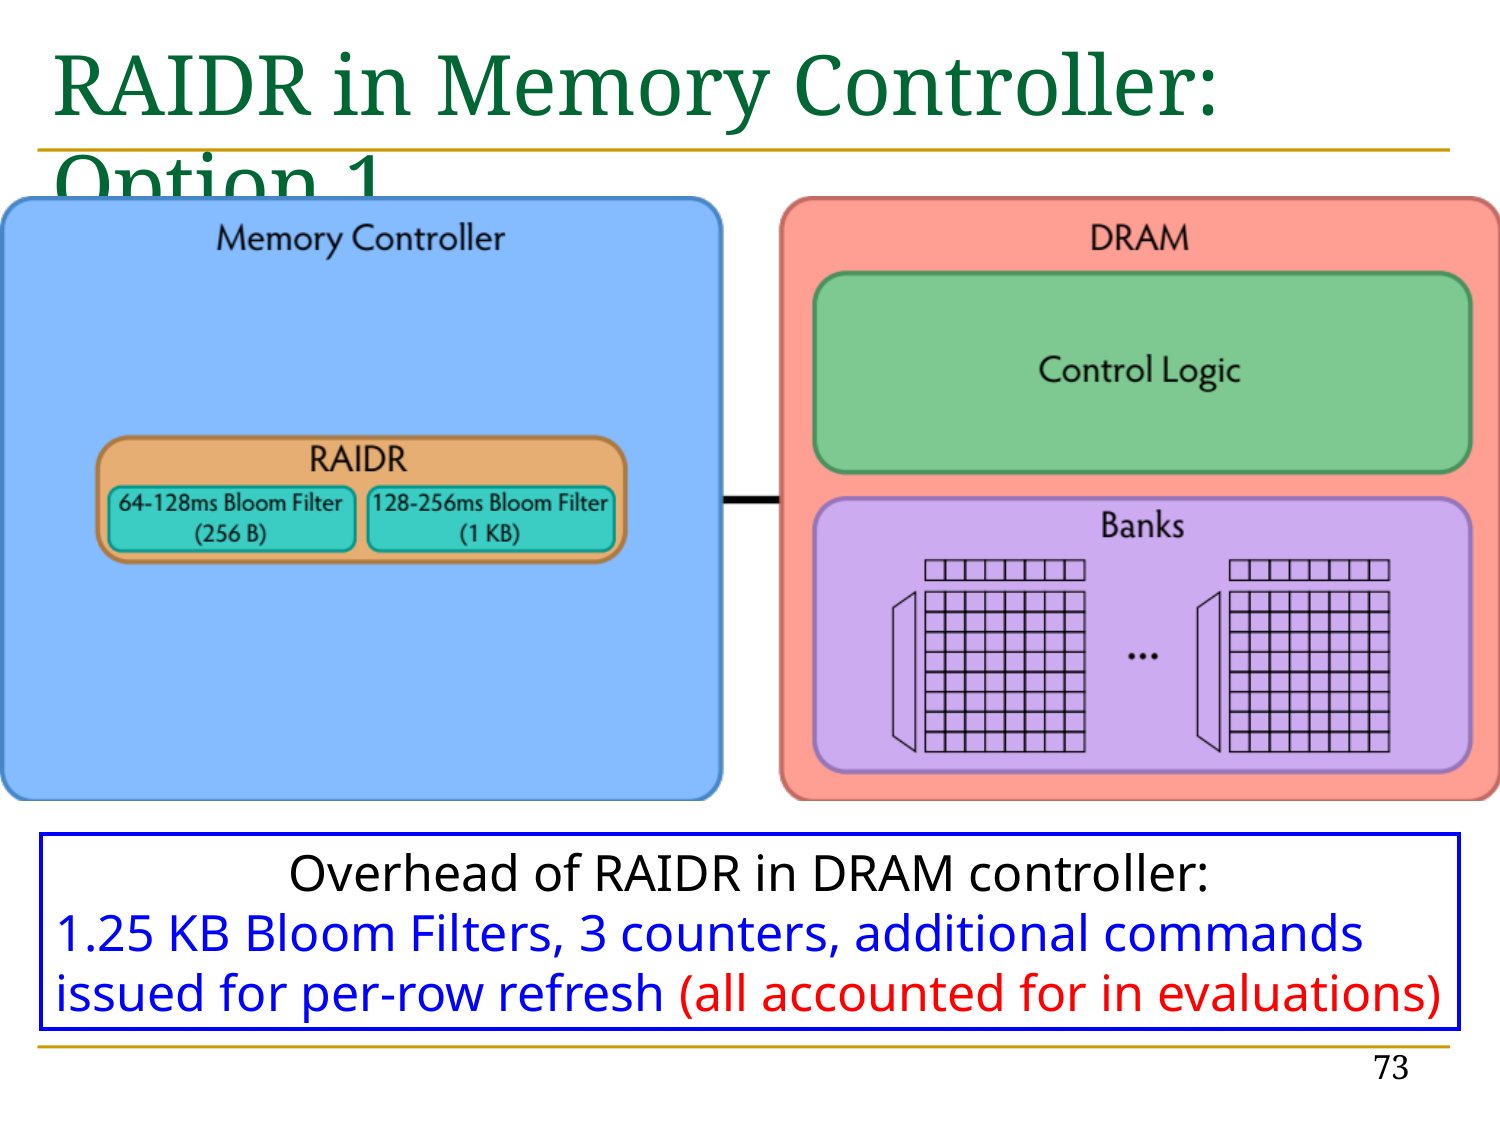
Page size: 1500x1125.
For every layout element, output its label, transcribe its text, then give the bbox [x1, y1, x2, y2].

slide_number 73 [1074, 1029, 1426, 1100]
text_box Overhead of RAIDR in DRAM controller: 1.25 KB Bloom Filters, 3 counters, additional commands issued for per-row refresh (all accounted for in evaluations) [41, 834, 1459, 1029]
picture [0, 196, 1500, 802]
title RAIDR in Memory Controller: Option 1 [37, 24, 1450, 194]
